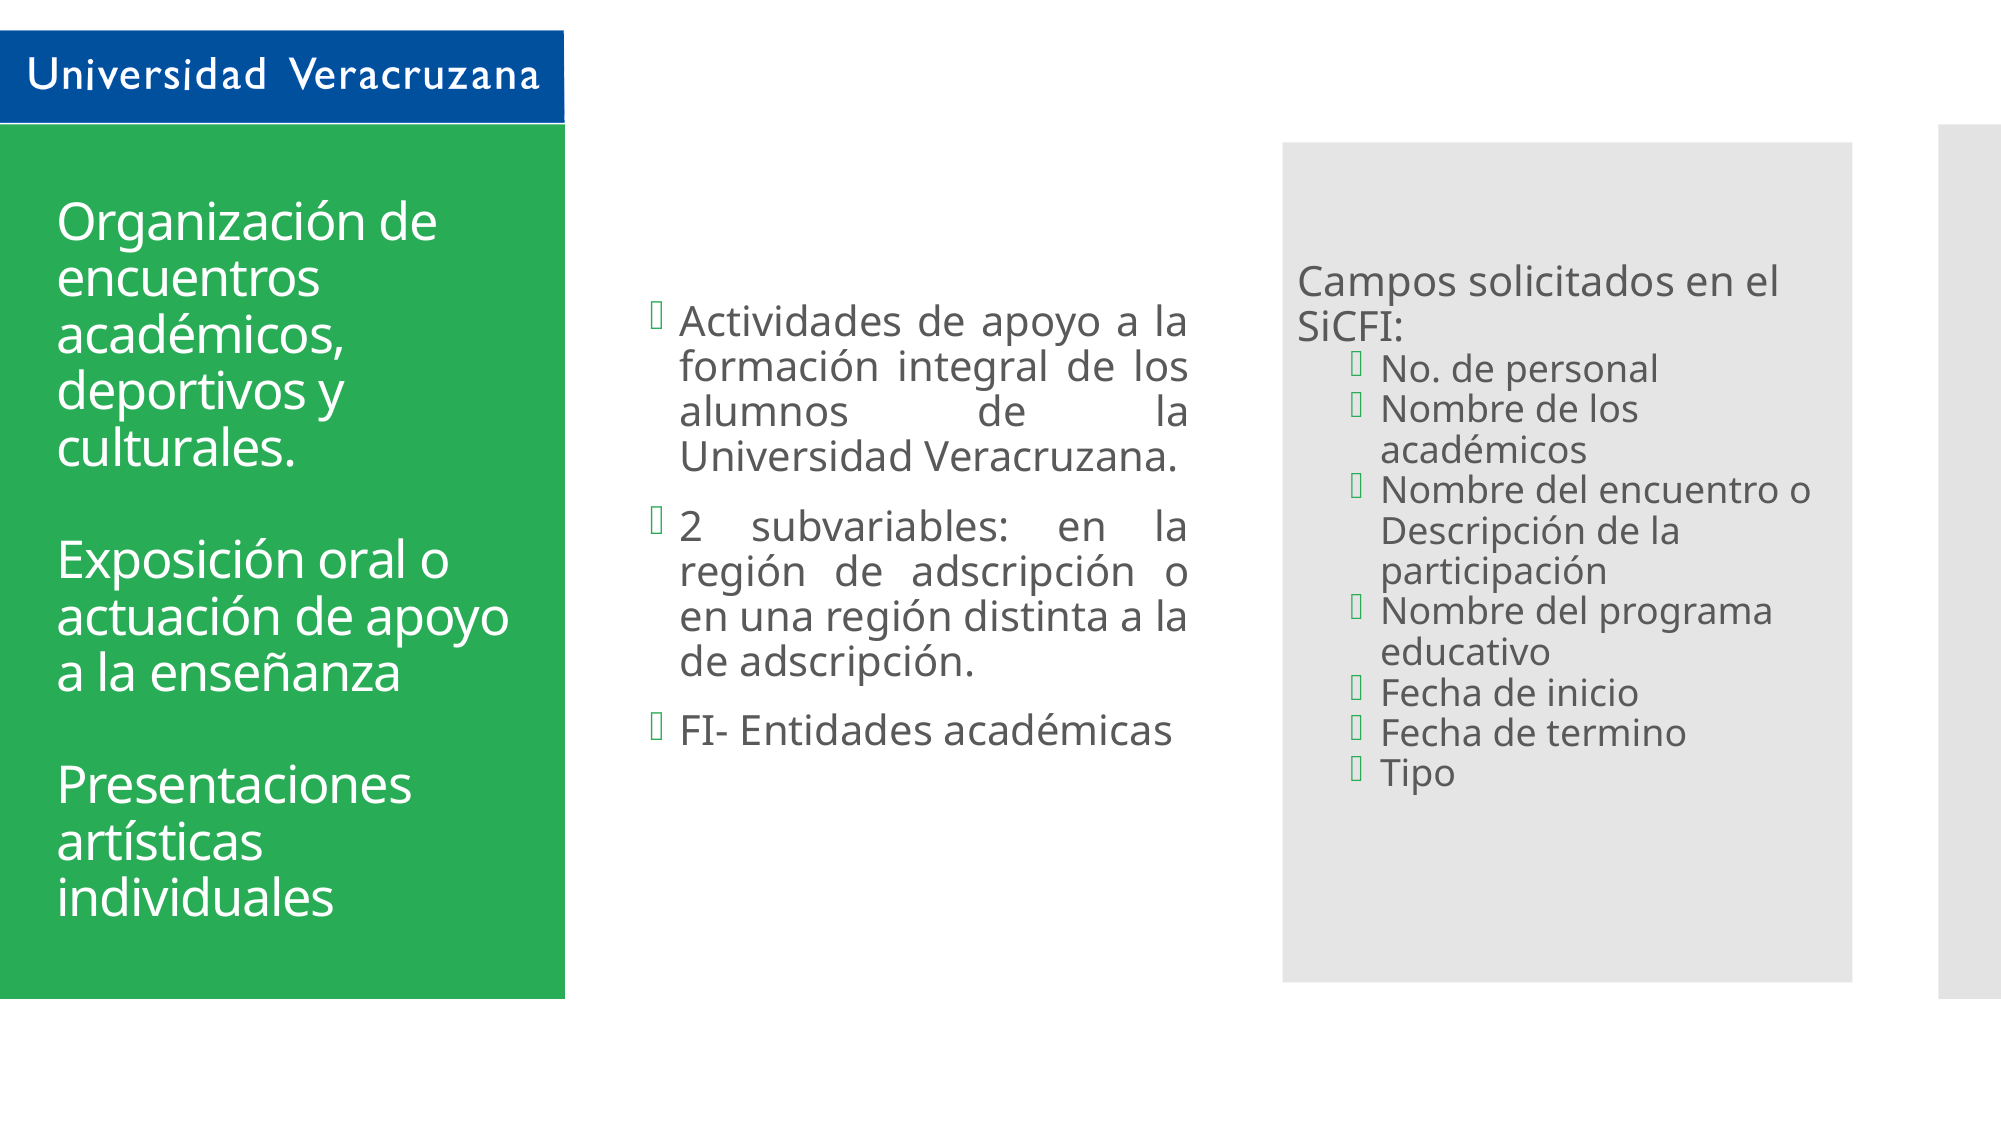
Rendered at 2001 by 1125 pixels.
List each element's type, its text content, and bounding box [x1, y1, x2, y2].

list Campos solicitados en el SiCFI: No. de personal Nombre de los académicos Nombre del encuentro o Descripción de la participación Nombre del programa educativo Fecha de inicio Fecha de termino Tipo [1282, 142, 1853, 983]
picture [0, 30, 565, 123]
list Actividades de apoyo a la formación integral de los alumnos de la Universidad Veracruzana. 2 subvariables: en la región de adscripción o en una región distinta a la de adscripción. FI- Entidades académicas [634, 142, 1205, 983]
title Organización de encuentros académicos, deportivos y culturales. Exposición oral o actuación de apoyo a la enseñanza Presentaciones artísticas individuales [41, 184, 525, 940]
